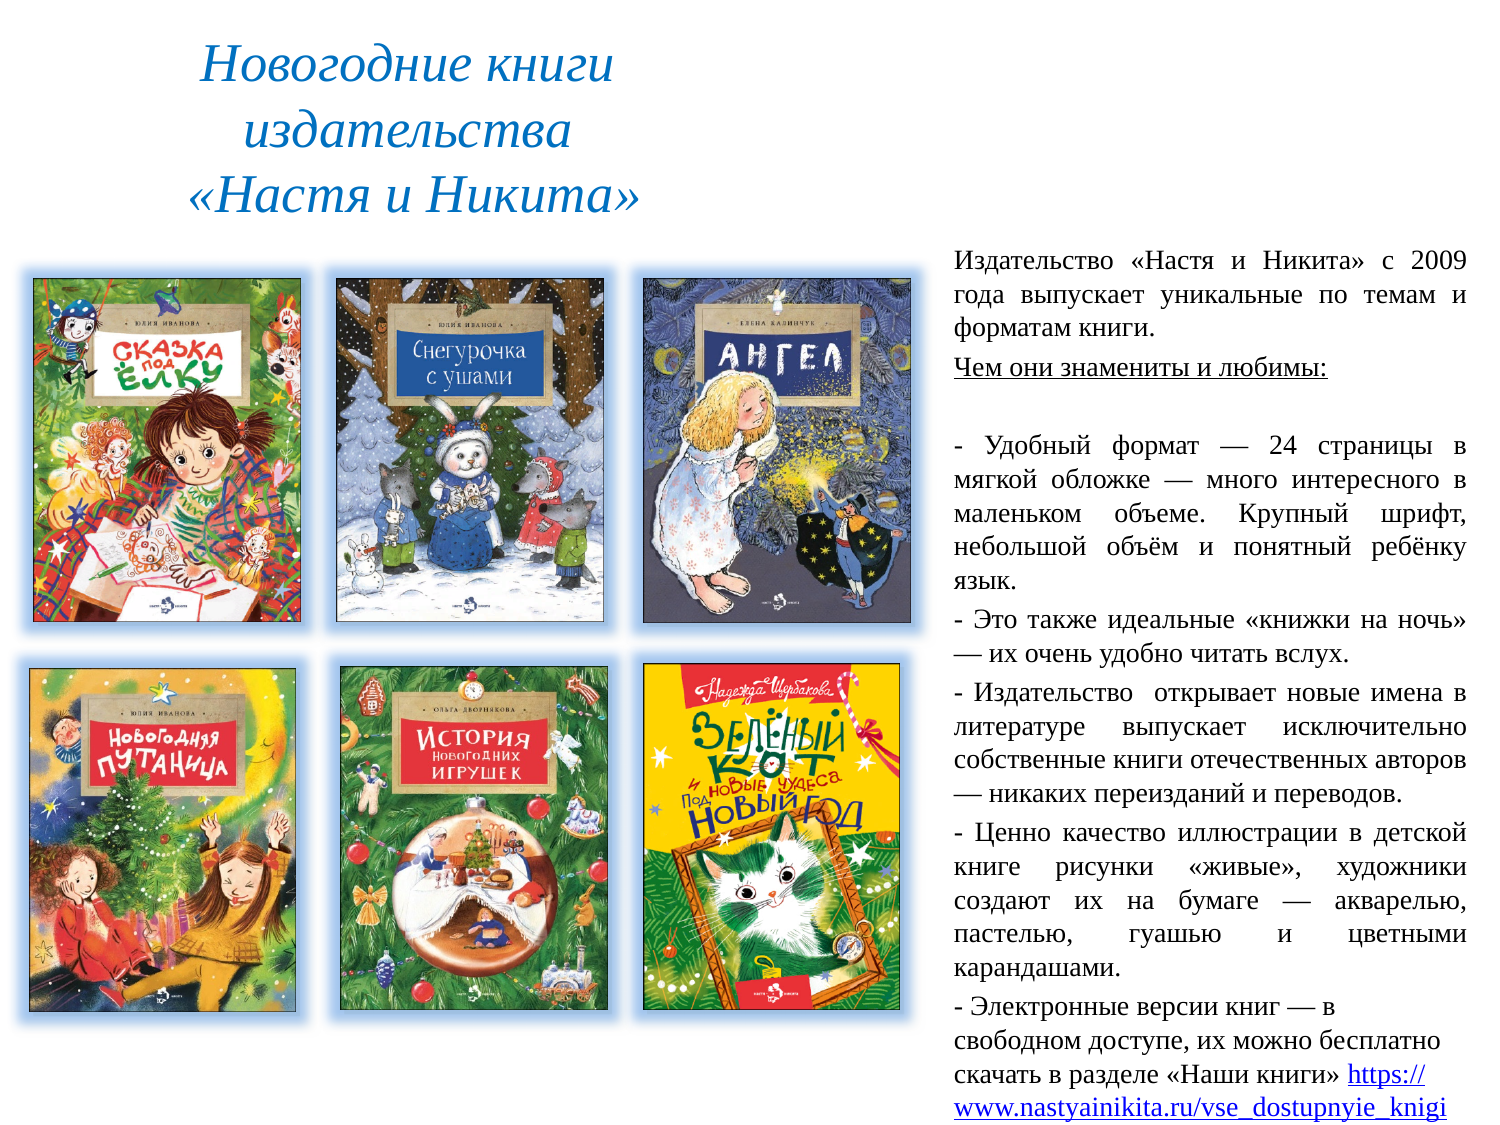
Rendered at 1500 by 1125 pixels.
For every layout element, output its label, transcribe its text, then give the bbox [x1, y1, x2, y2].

picture [33, 278, 301, 622]
picture [643, 663, 901, 1010]
list Издательство «Настя и Никита» с 2009 года выпускает уникальные по темам и форматам книги. Чем они знамениты и любимы: - Удобный формат — 24 страницы в мягкой обложке — много интересного в маленьком объеме. Крупный шрифт, небольшой объём и понятный ребёнку язык. - Это также идеальные «книжки на ночь» — их очень удобно читать вслух. - Издательство открывает новые имена в литературе выпускает исключительно собственные книги отечественных авторов — никаких переизданий и переводов. - Ценно качество иллюстрации в детской книге рисунки «живые», художники создают их на бумаге — акварелью, пастелью, гуашью и цветными карандашами. - Электронные версии книг — в свободном доступе, их можно бесплатно скачать в разделе «Наши книги» https://www.nastyainikita.ru/vse_dostupnyie_knigi [938, 199, 1483, 1125]
picture [29, 668, 297, 1012]
title Новогодние книги издательства «Настя и Никита» [29, 19, 788, 232]
picture [336, 277, 604, 622]
picture [340, 666, 608, 1010]
picture [643, 278, 912, 623]
